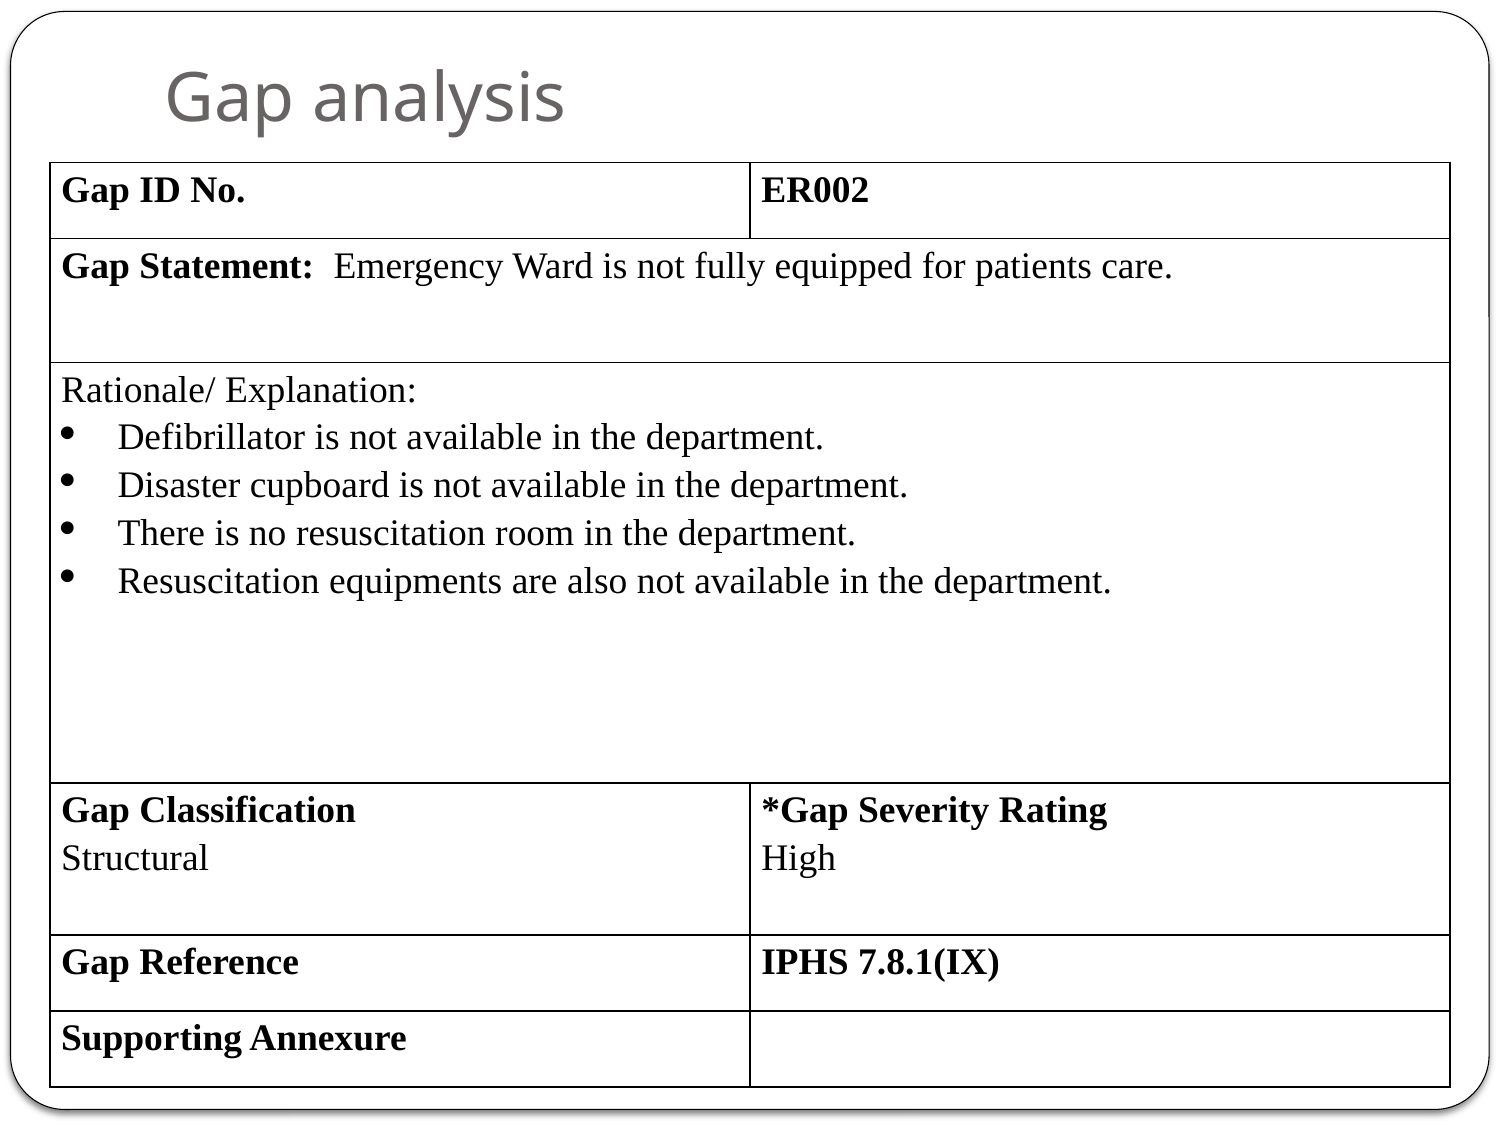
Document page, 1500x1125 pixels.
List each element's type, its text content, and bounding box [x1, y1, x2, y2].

table_cell *Gap Severity Rating High [751, 784, 1449, 934]
table_cell Gap Reference [51, 936, 749, 1010]
title Gap analysis [150, 45, 1425, 150]
table_cell [751, 1012, 1449, 1086]
table_header ER002 [751, 163, 1449, 238]
table_header Gap ID No. [51, 163, 749, 238]
table_cell Gap Statement: Emergency Ward is not fully equipped for patients care. [51, 239, 1449, 362]
table_cell Gap Classification Structural [51, 784, 749, 934]
table_cell IPHS 7.8.1(IX) [751, 936, 1449, 1010]
table_cell Rationale/ Explanation: Defibrillator is not available in the department. Disaster cupboard is not available in the department. There is no resuscitation room in the department. Resuscitation equipments are also not available in the department. [51, 363, 1449, 782]
table_cell Supporting Annexure [51, 1012, 749, 1086]
